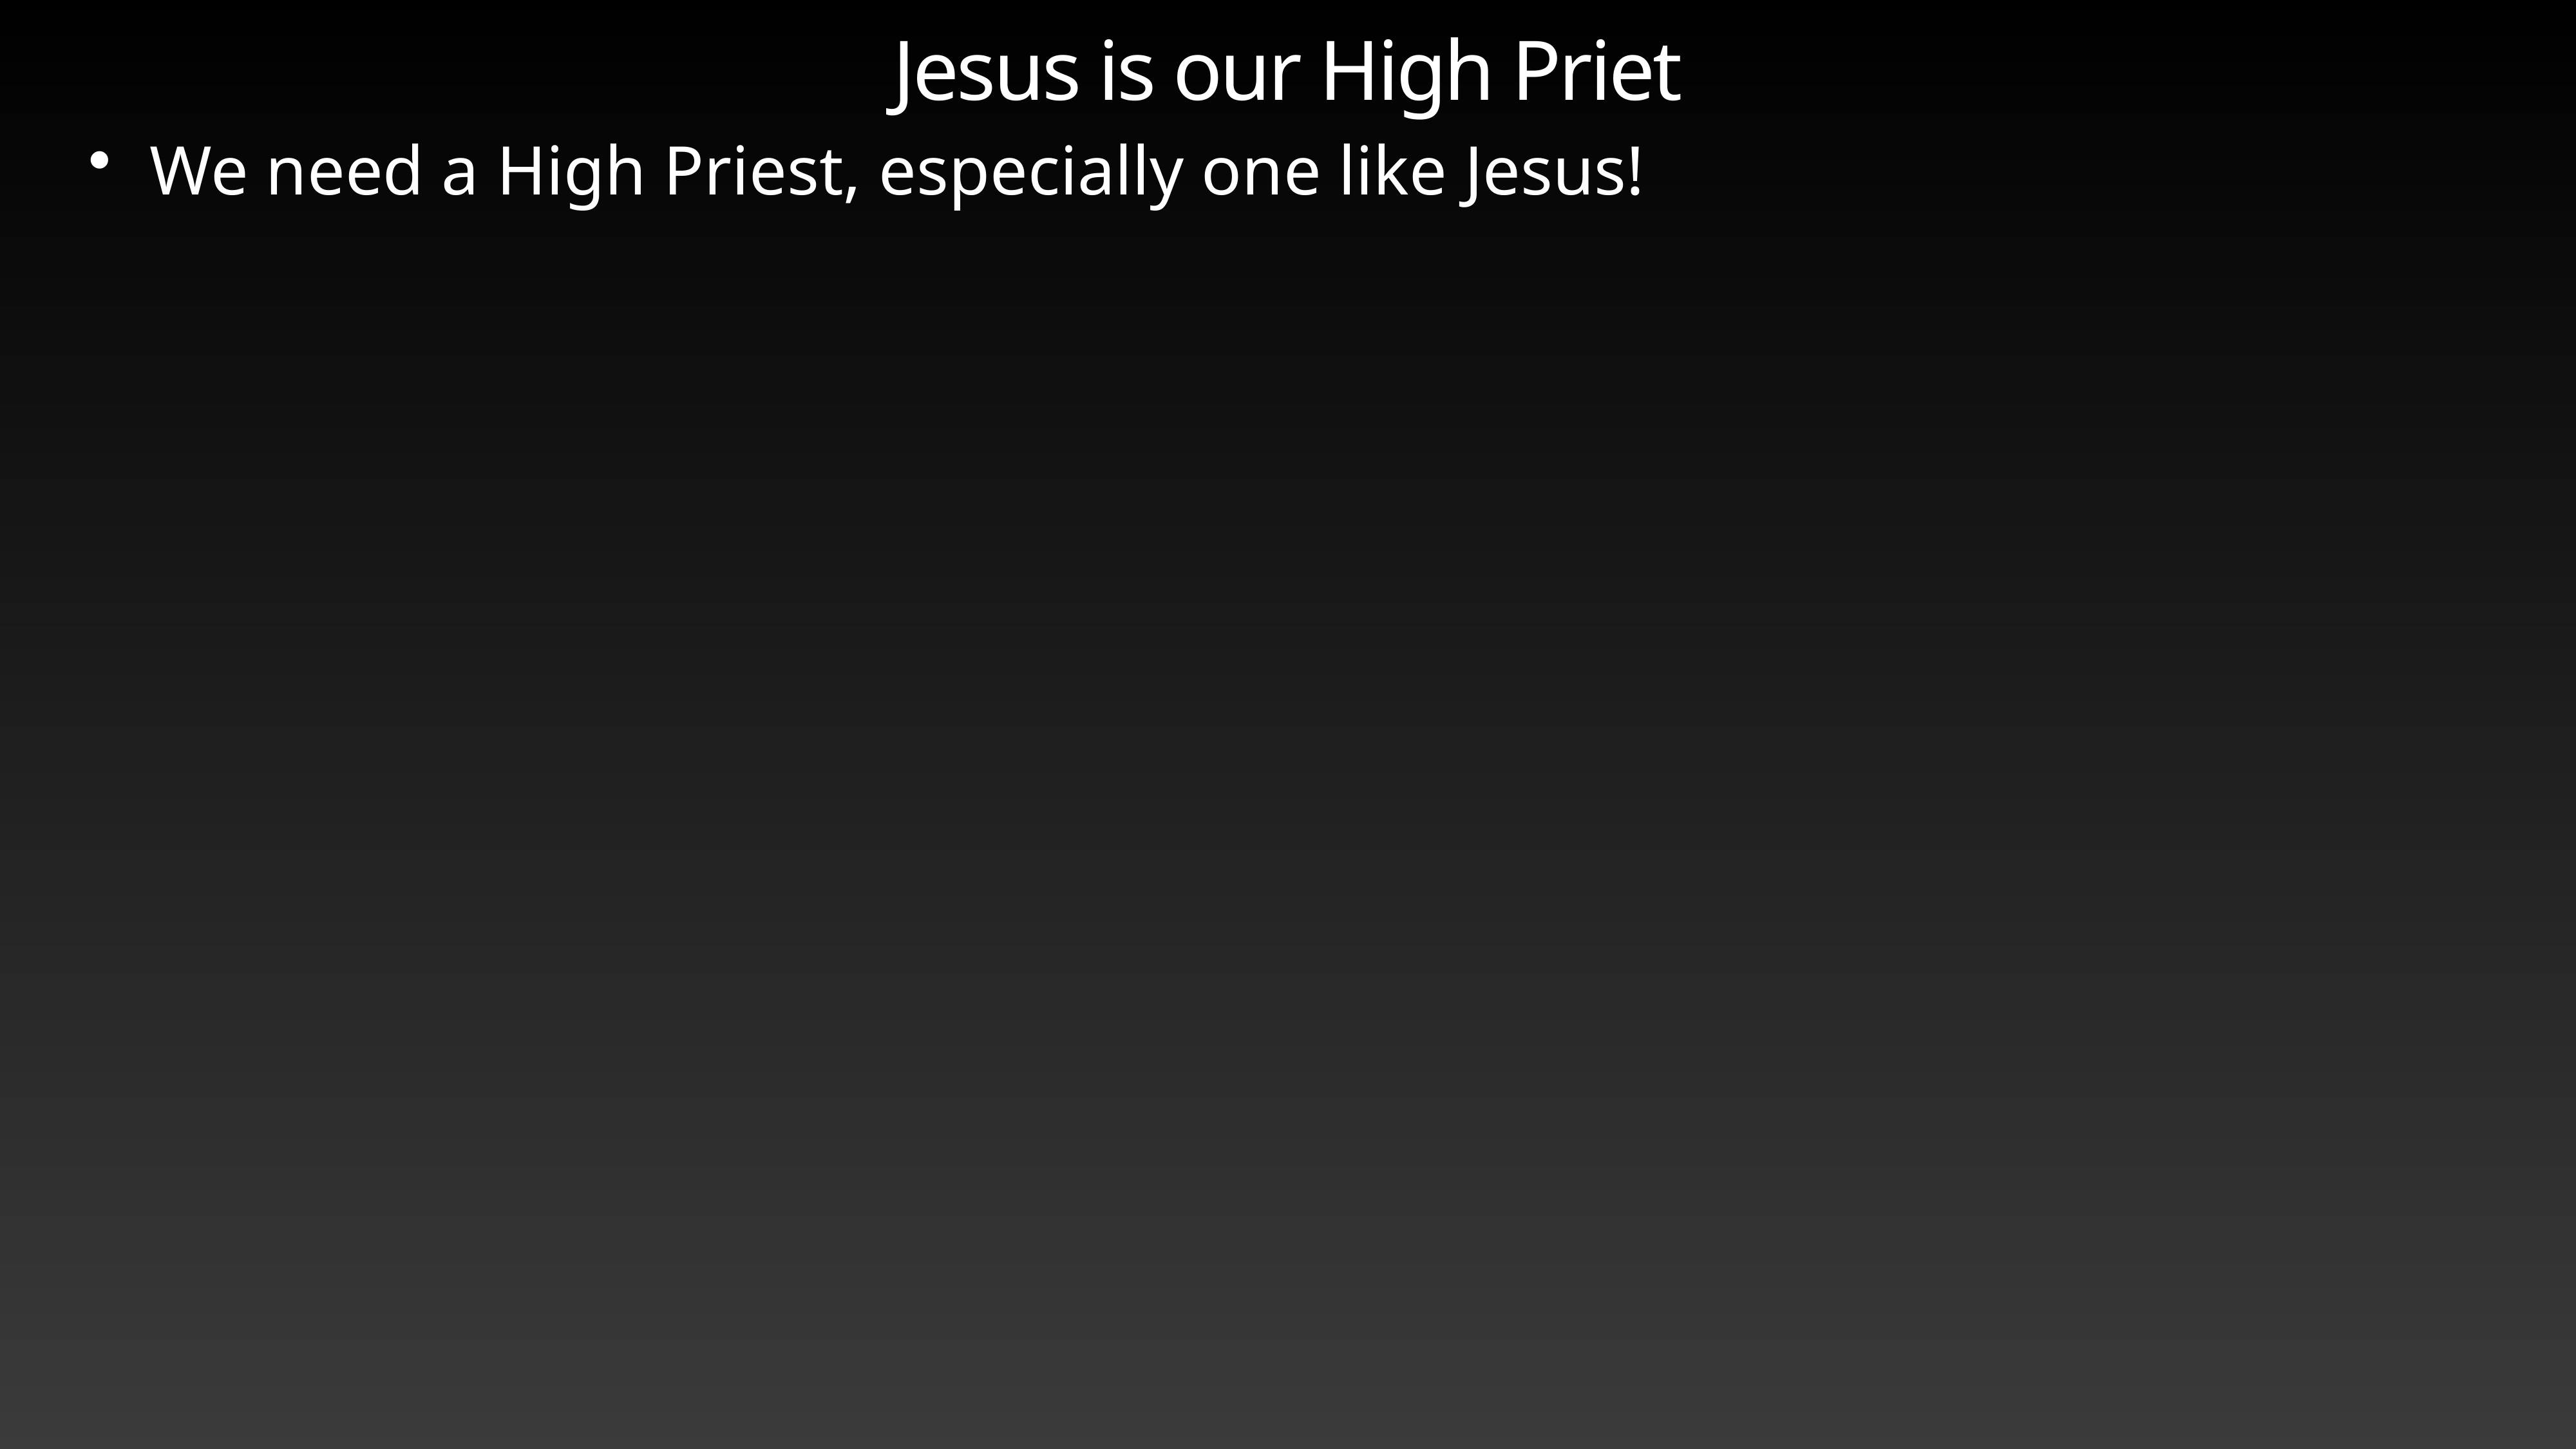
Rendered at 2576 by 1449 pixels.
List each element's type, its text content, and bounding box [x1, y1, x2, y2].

list We need a High Priest, especially one like Jesus! [23, 122, 2553, 1432]
title Jesus is our High Priet [0, 1, 2576, 122]
